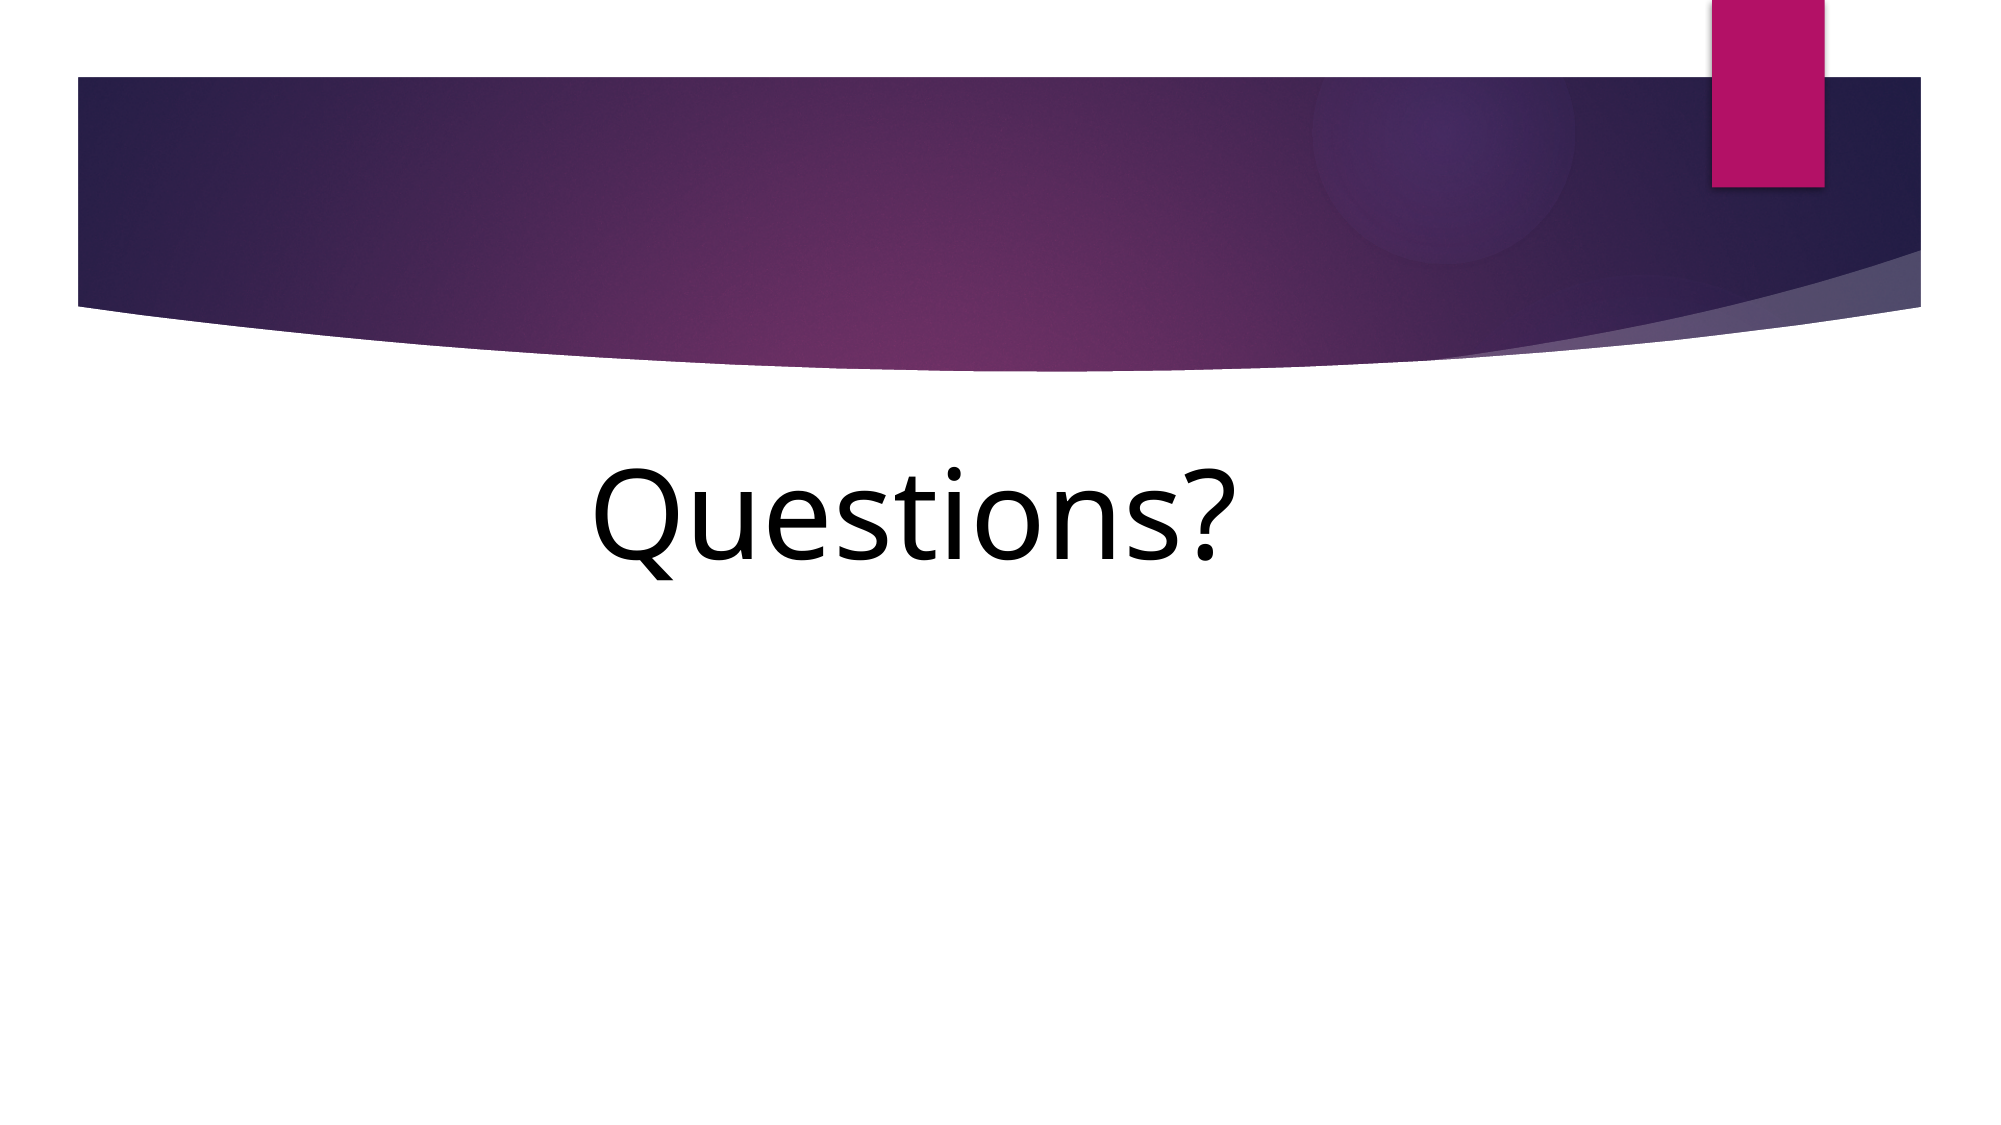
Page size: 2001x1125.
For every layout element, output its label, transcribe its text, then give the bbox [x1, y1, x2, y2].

list Questions? [189, 427, 1638, 988]
